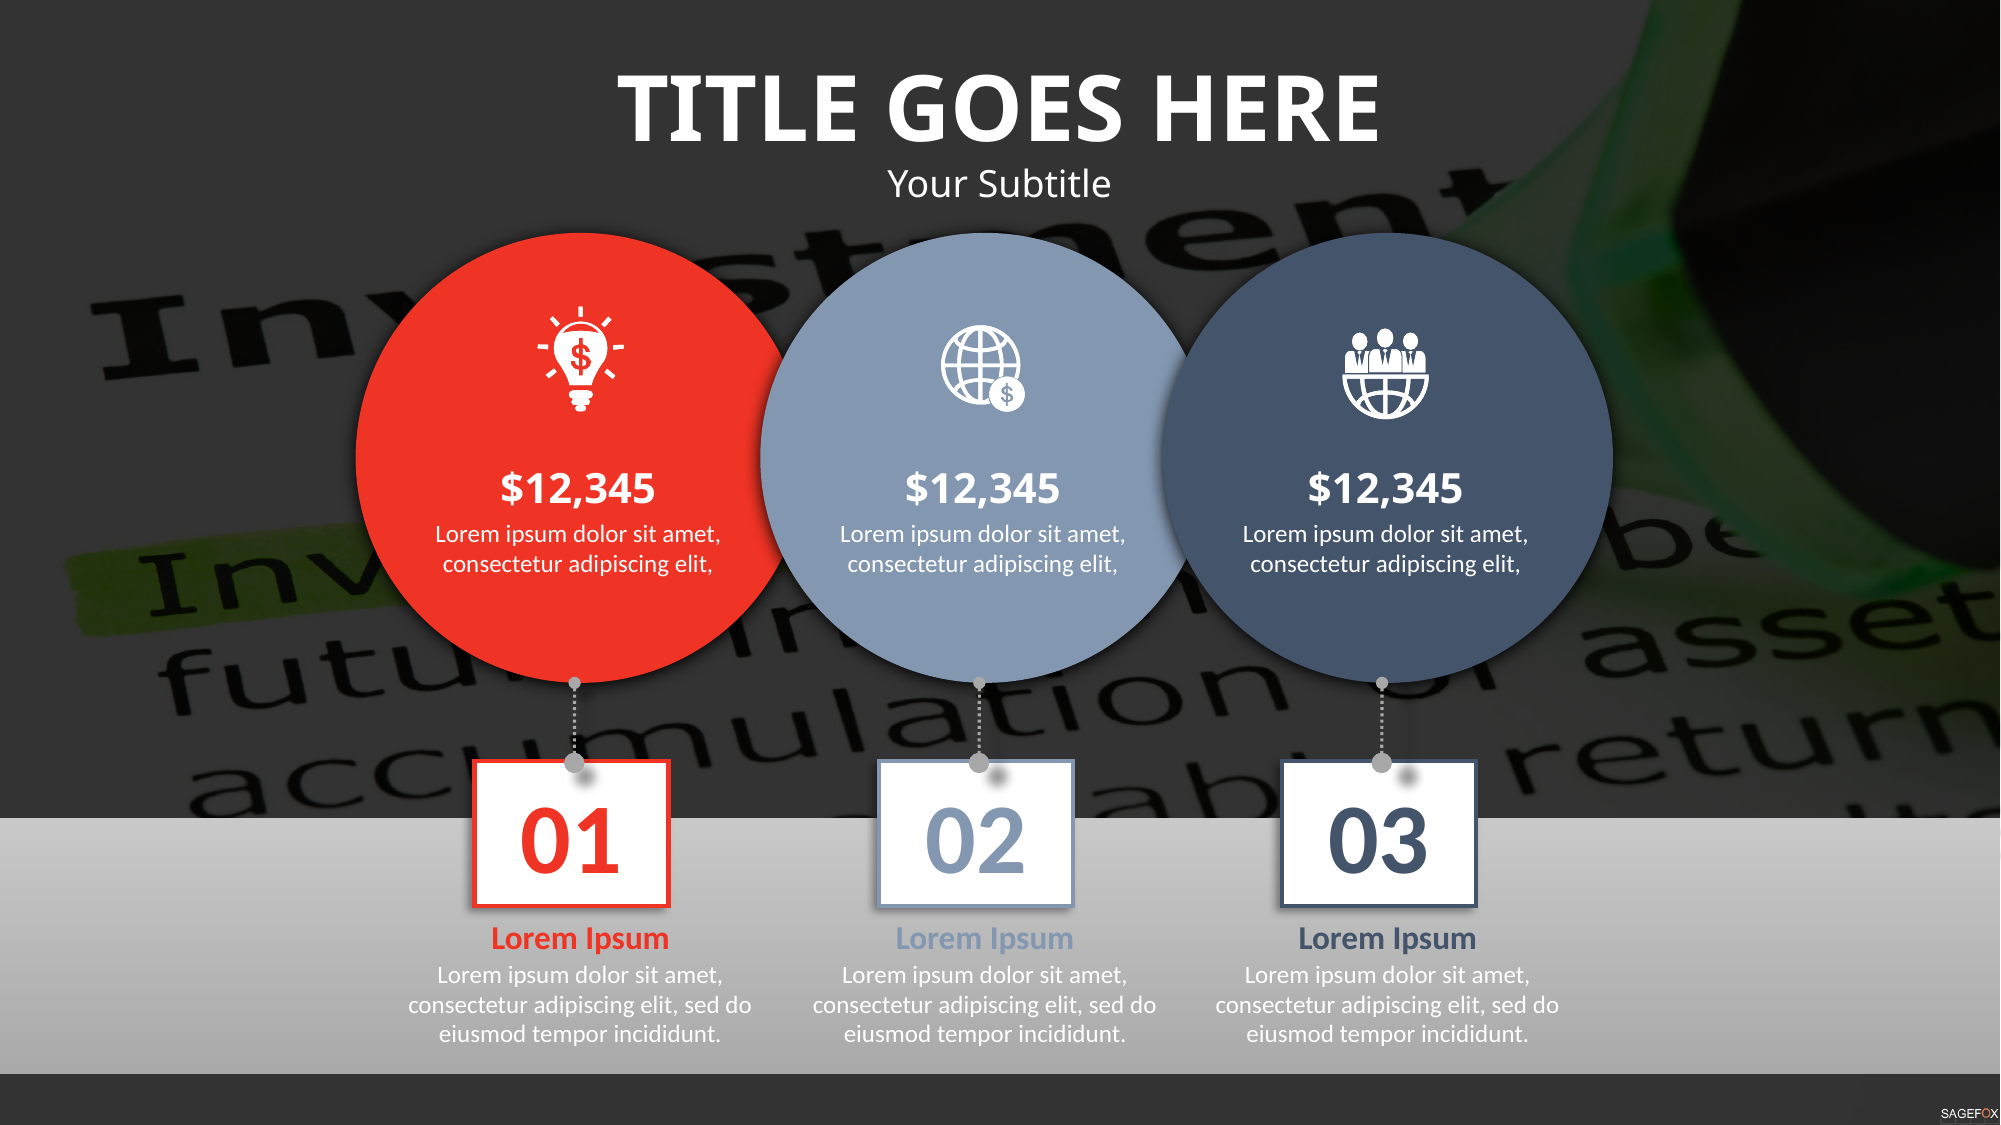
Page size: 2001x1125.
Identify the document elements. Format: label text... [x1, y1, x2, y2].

text_box [1161, 231, 1615, 684]
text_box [1209, 915, 1567, 1049]
text_box 01 [473, 760, 670, 907]
text_box 02 [878, 760, 1074, 907]
text_box 03 [1281, 760, 1477, 907]
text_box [1342, 328, 1429, 420]
text_box [354, 231, 776, 684]
picture [0, 0, 2001, 1125]
text_box $12,345 Lorem ipsum dolor sit amet, consectetur adipiscing elit, [1216, 457, 1556, 583]
text_box TITLE GOES HERE Your Subtitle [548, 42, 1452, 212]
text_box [806, 915, 1164, 1049]
picture [593, 597, 992, 817]
text_box [759, 231, 1180, 684]
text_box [941, 325, 1025, 412]
picture [1005, 599, 1402, 817]
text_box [402, 915, 759, 1049]
text_box [0, 817, 2000, 1074]
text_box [537, 306, 624, 412]
text_box $12,345 Lorem ipsum dolor sit amet, consectetur adipiscing elit, [408, 457, 748, 583]
text_box $12,345 Lorem ipsum dolor sit amet, consectetur adipiscing elit, [813, 457, 1153, 583]
